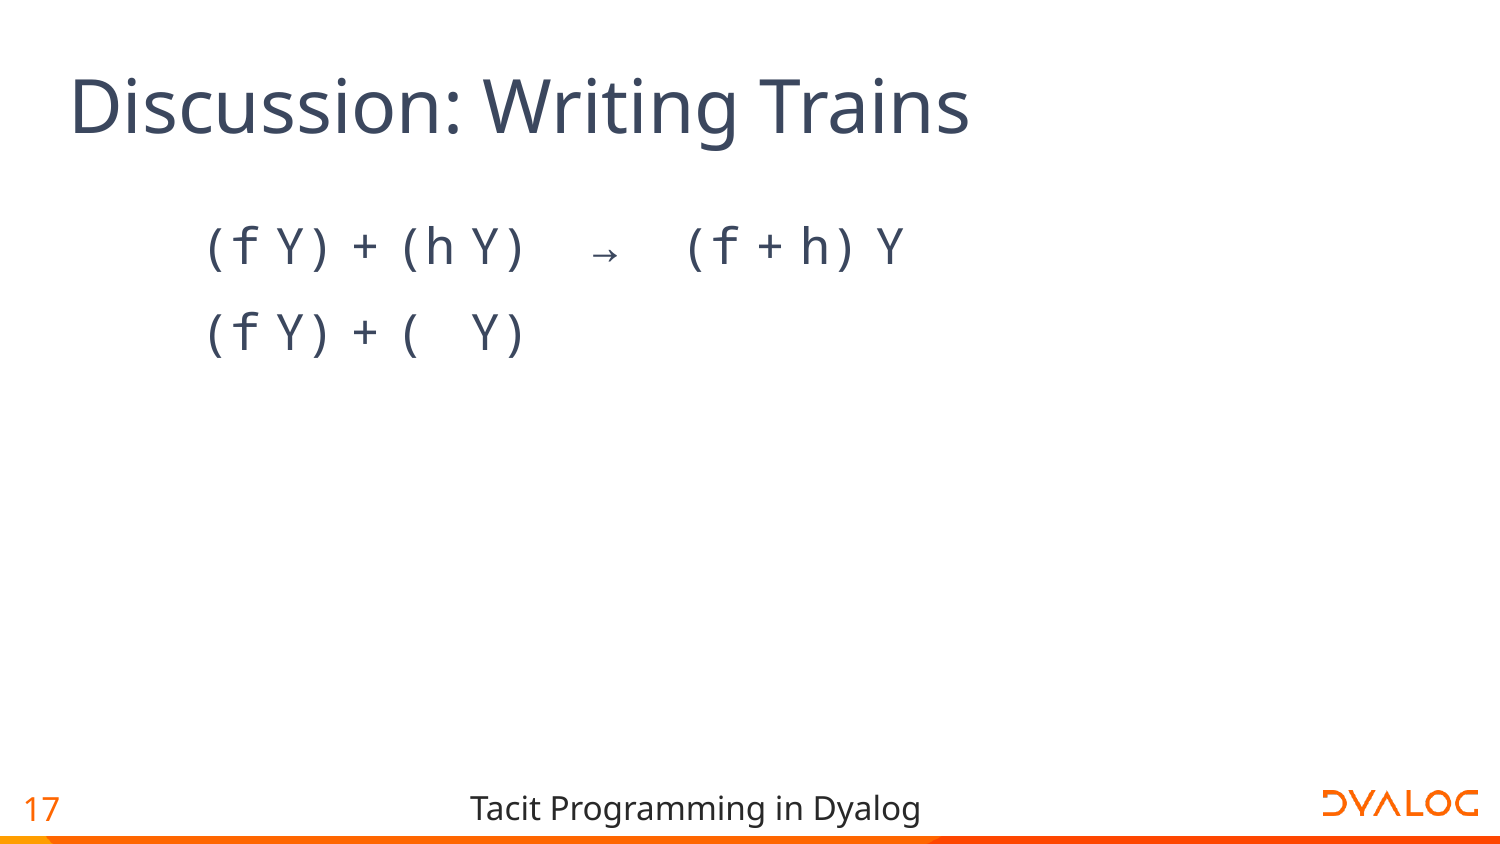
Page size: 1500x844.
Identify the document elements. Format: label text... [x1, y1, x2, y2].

title Discussion: Writing Trains [53, 43, 1121, 157]
list (f Y) + (h Y) → (f + h) Y (f Y) + ( Y) → (f + ⊢) Y [53, 207, 1053, 740]
picture [1323, 790, 1478, 816]
picture [0, 836, 1500, 844]
